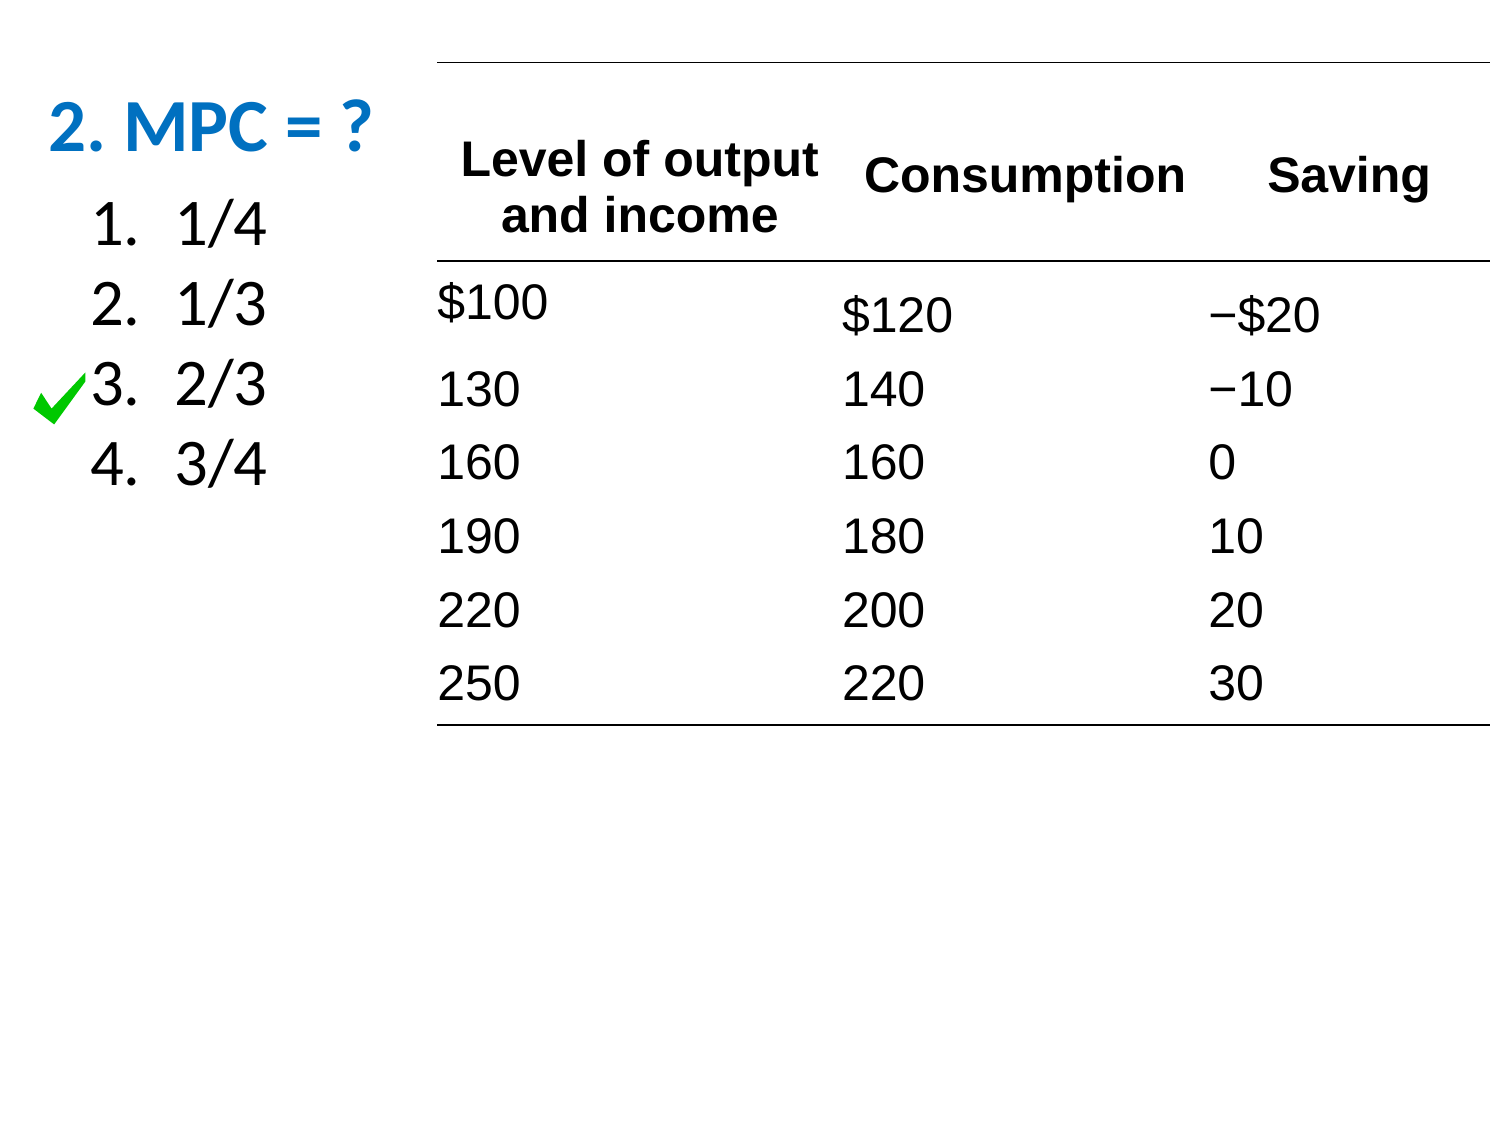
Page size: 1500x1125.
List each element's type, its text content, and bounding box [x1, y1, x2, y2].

table_cell $120 [842, 262, 1208, 348]
table_cell 10 [1208, 495, 1490, 569]
table_cell 140 [842, 348, 1208, 421]
table_header Level of output and income [437, 63, 842, 260]
table_cell 30 [1208, 642, 1490, 724]
table_cell 160 [437, 421, 842, 495]
table_cell 250 [437, 642, 842, 724]
table_cell $100 [437, 262, 842, 348]
title 2. MPC = ? [33, 50, 421, 193]
list 1/4 1/3 2/3 3/4 [75, 187, 288, 550]
table_header Saving [1208, 63, 1490, 260]
table_cell 180 [842, 495, 1208, 569]
table_cell 160 [842, 421, 1208, 495]
table_header Consumption [842, 63, 1208, 260]
table_cell 0 [1208, 421, 1490, 495]
table_cell 220 [842, 642, 1208, 724]
table_cell −$20 [1208, 262, 1490, 348]
table_cell 200 [842, 569, 1208, 642]
table_cell 190 [437, 495, 842, 569]
text_box [31, 380, 75, 427]
table_cell −10 [1208, 348, 1490, 421]
table_cell 130 [437, 348, 842, 421]
table_cell 20 [1208, 569, 1490, 642]
table_cell 220 [437, 569, 842, 642]
